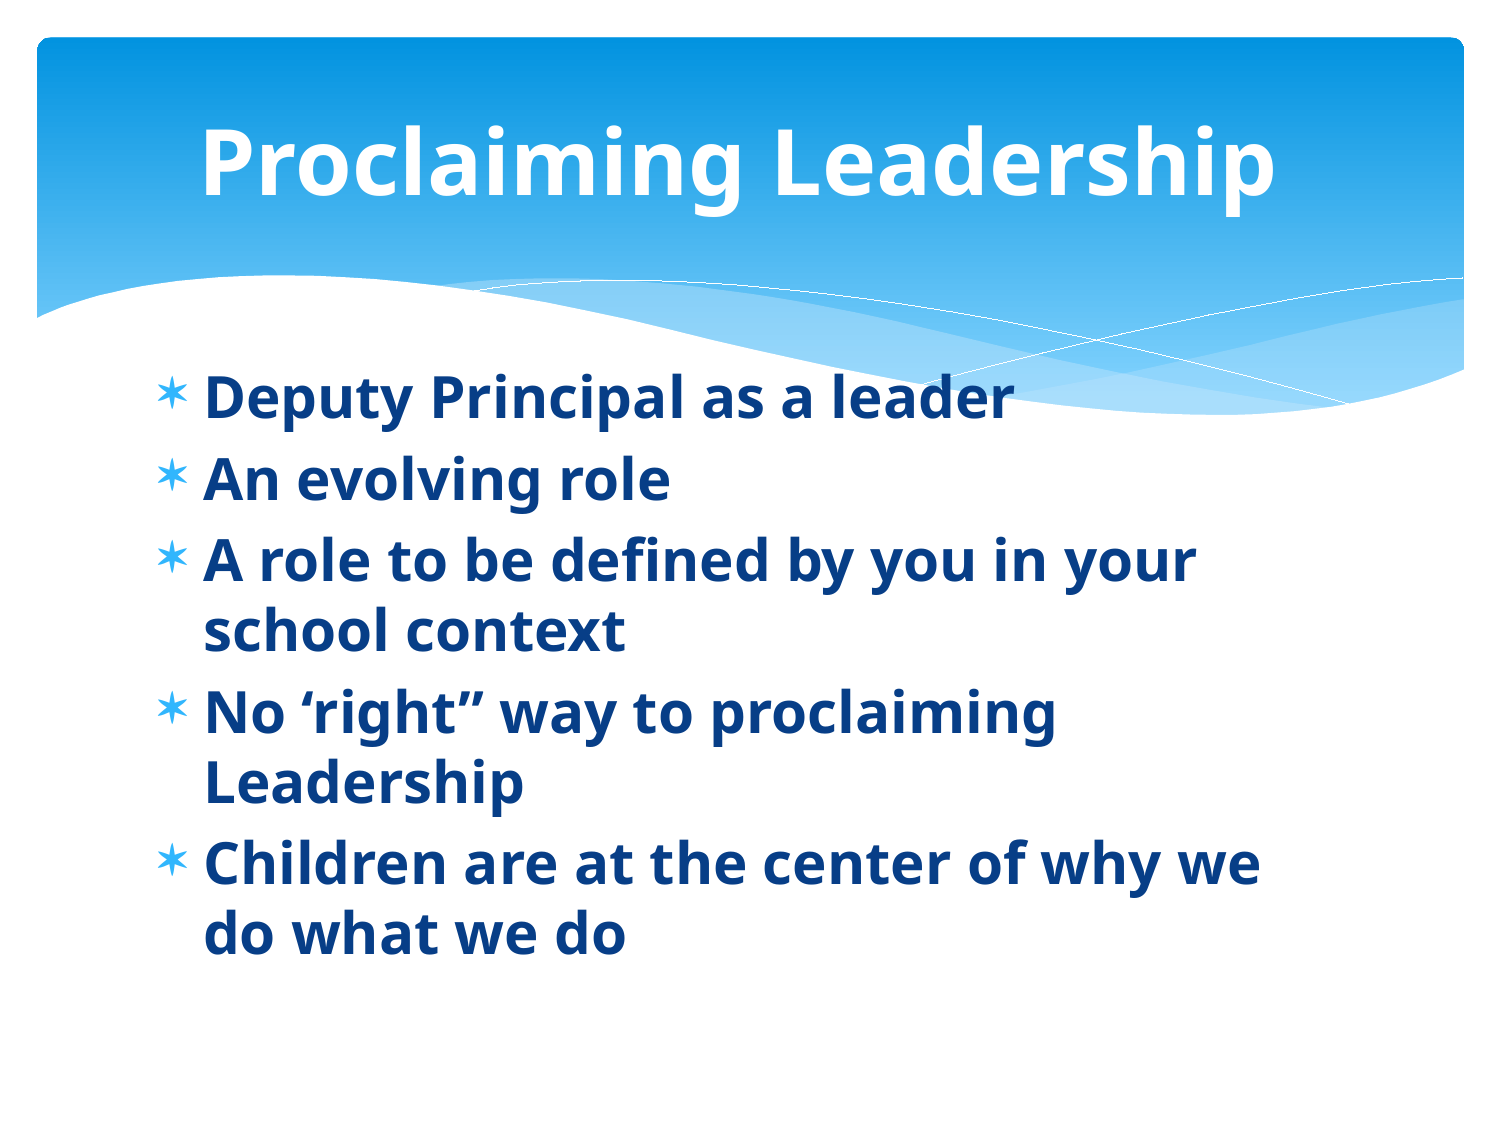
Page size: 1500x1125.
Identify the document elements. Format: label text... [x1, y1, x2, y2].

title Proclaiming Leadership [75, 55, 1425, 261]
list Deputy Principal as a leader An evolving role A role to be defined by you in your school context No ‘right” way to proclaiming Leadership Children are at the center of why we do what we do [143, 352, 1359, 979]
